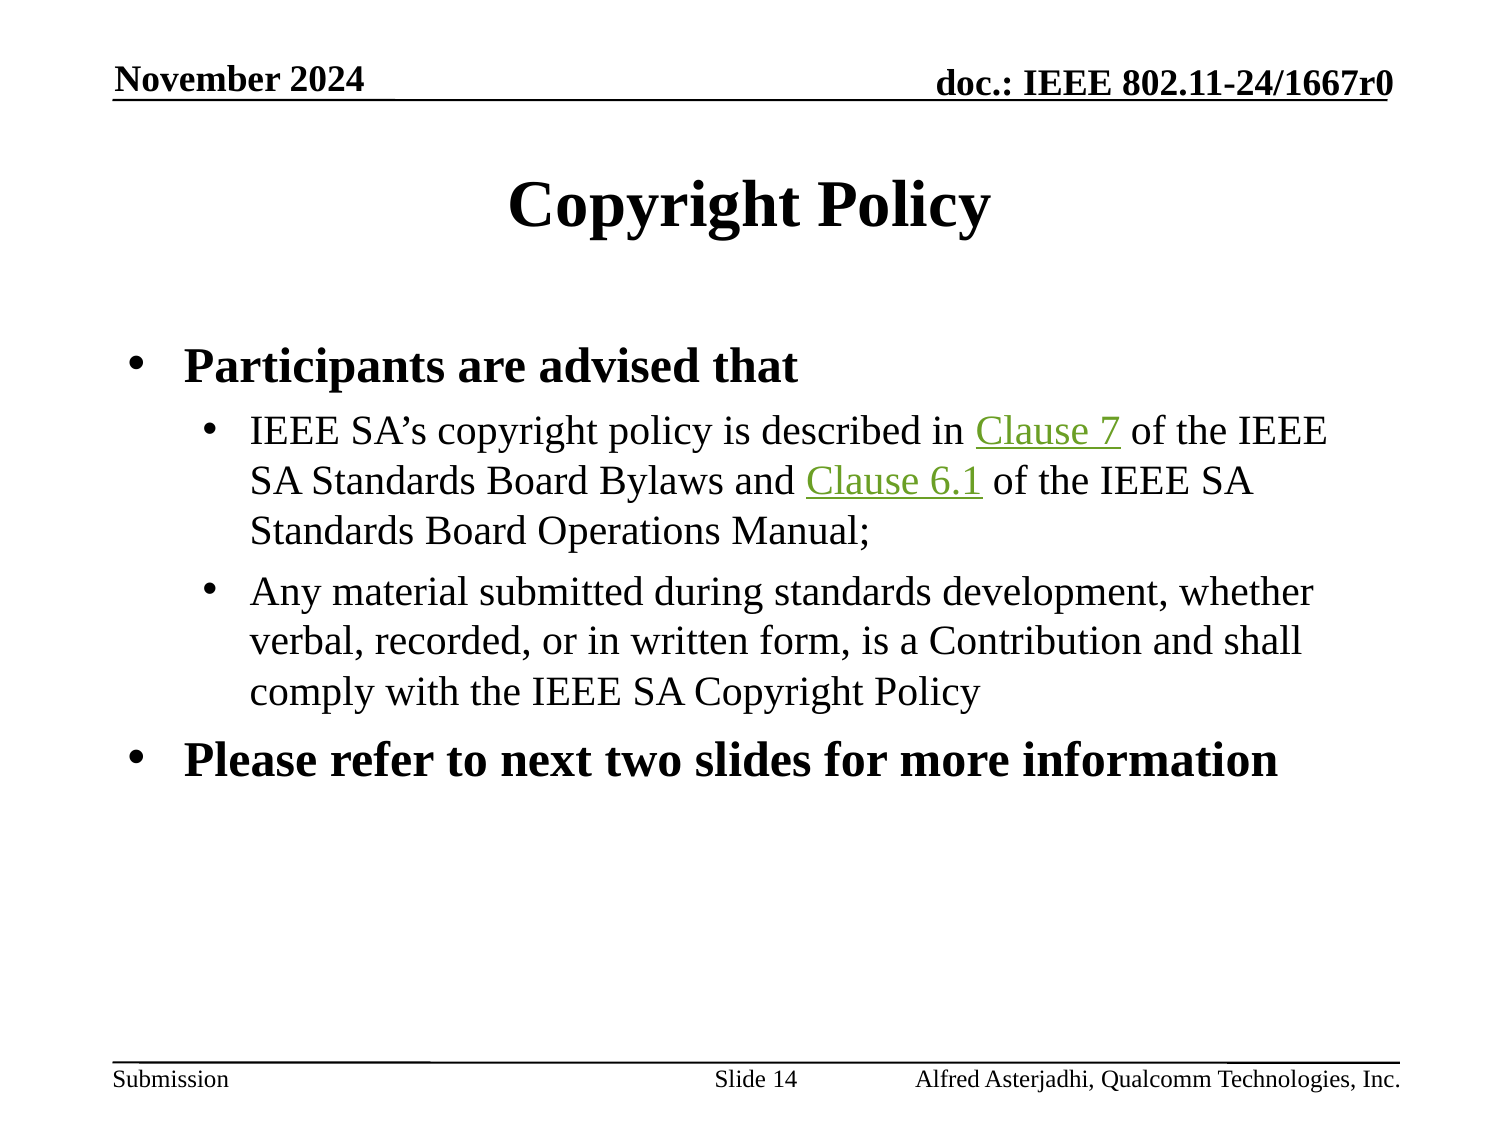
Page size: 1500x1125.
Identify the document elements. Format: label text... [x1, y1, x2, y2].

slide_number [114, 54, 423, 100]
footer Alfred Asterjadhi, Qualcomm Technologies, Inc. [878, 1061, 1402, 1093]
list Participants are advised that IEEE SA’s copyright policy is described in Clause 7 of the IEEE SA Standards Board Bylaws and Clause 6.1 of the IEEE SA Standards Board Operations Manual; Any material submitted during standards development, whether verbal, recorded, or in written form, is a Contribution and shall comply with the IEEE SA Copyright Policy Please refer to next two slides for more information [112, 324, 1388, 1000]
slide_number Slide 14 [712, 1061, 800, 1123]
title Copyright Policy [112, 112, 1388, 288]
